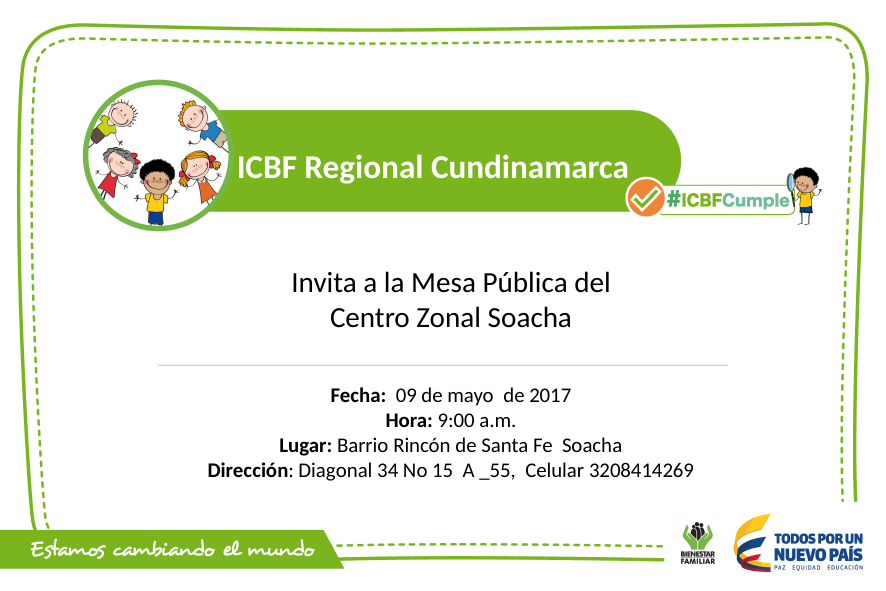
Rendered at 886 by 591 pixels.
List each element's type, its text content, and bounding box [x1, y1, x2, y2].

text_box Fecha: 09 de mayo de 2017 Hora: 9:00 a.m. Lugar: Barrio Rincón de Santa Fe Soacha Dirección: Diagonal 34 No 15 A _55, Celular 3208414269 [131, 374, 771, 490]
text_box ICBF Regional Cundinamarca [222, 137, 661, 193]
picture [0, 0, 886, 591]
text_box Invita a la Mesa Pública del Centro Zonal Soacha [259, 255, 643, 341]
